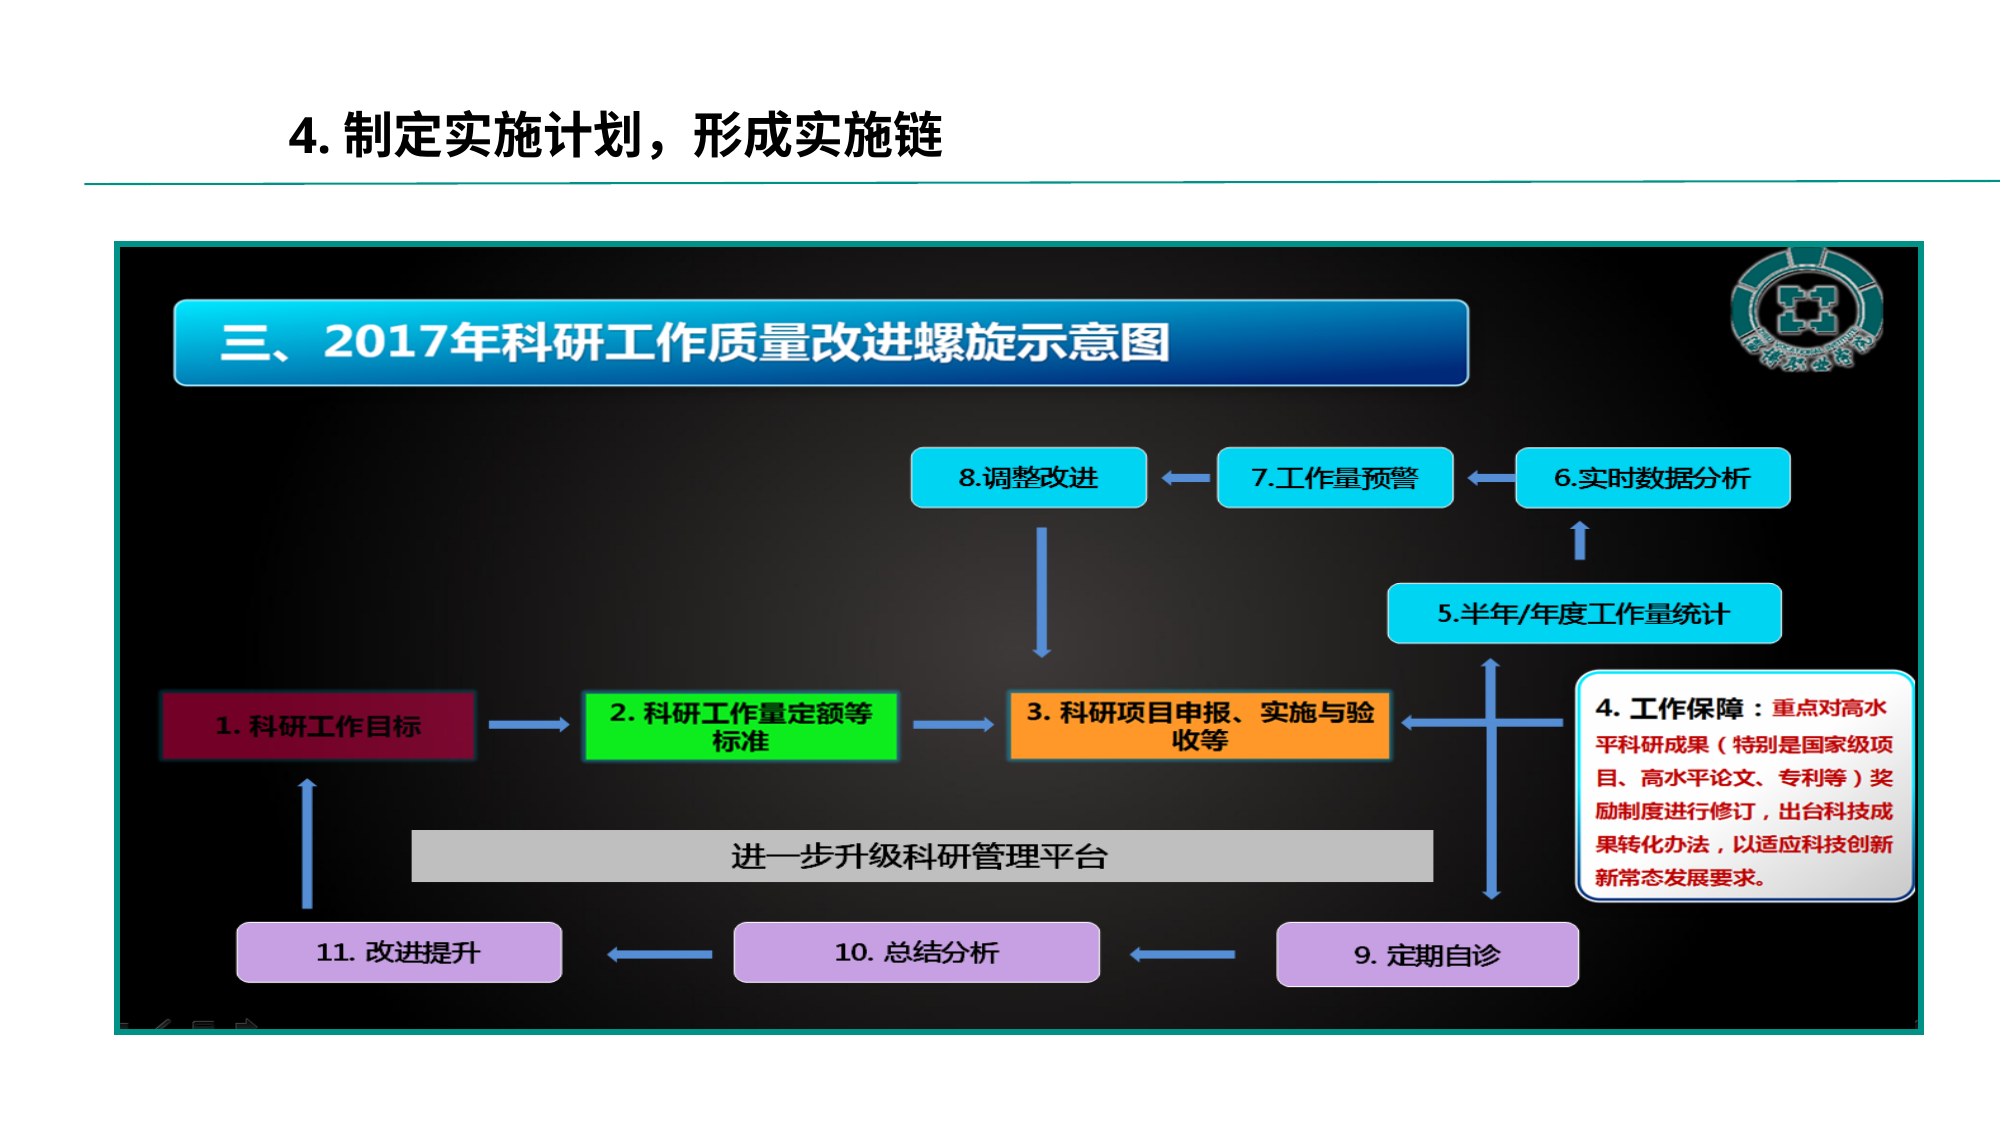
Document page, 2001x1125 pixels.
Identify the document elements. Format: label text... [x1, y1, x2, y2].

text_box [84, 180, 2000, 185]
picture [119, 246, 1919, 1029]
text_box 4.制定实施计划，形成实施链 [273, 95, 1141, 171]
